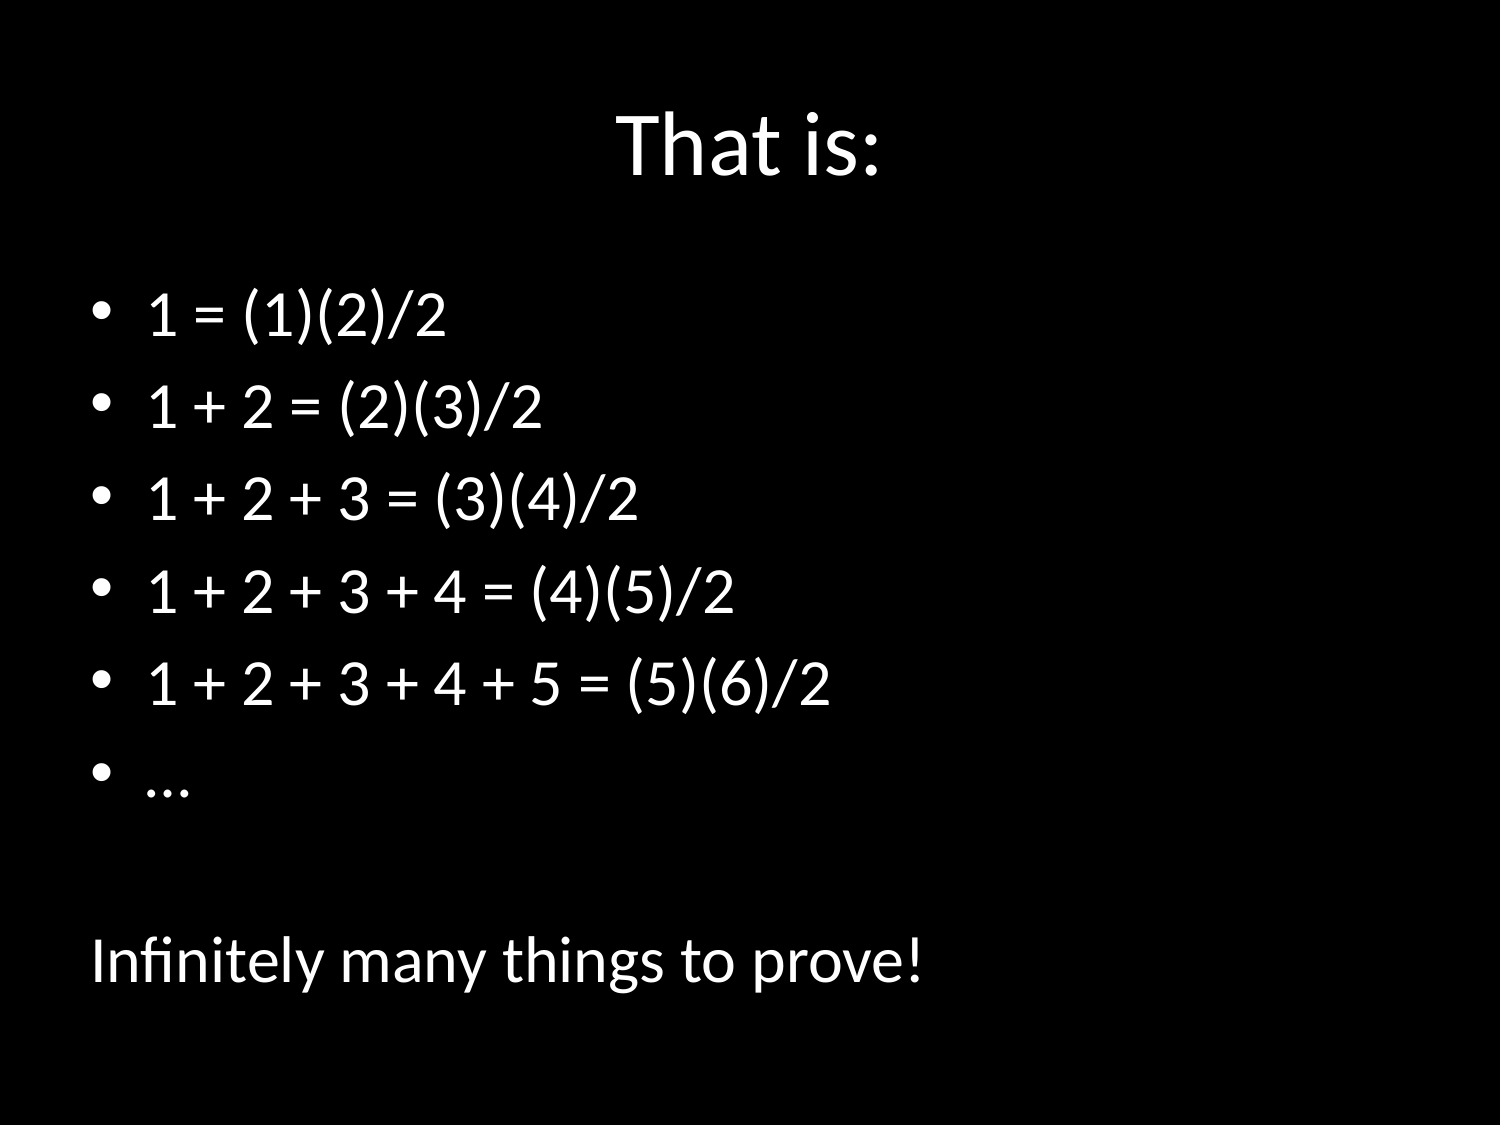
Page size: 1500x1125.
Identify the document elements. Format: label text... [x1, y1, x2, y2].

title That is: [75, 45, 1425, 233]
list 1 = (1)(2)/2 1 + 2 = (2)(3)/2 1 + 2 + 3 = (3)(4)/2 1 + 2 + 3 + 4 = (4)(5)/2 1 + 2 + 3 + 4 + 5 = (5)(6)/2 … Infinitely many things to prove! [75, 262, 1425, 1005]
